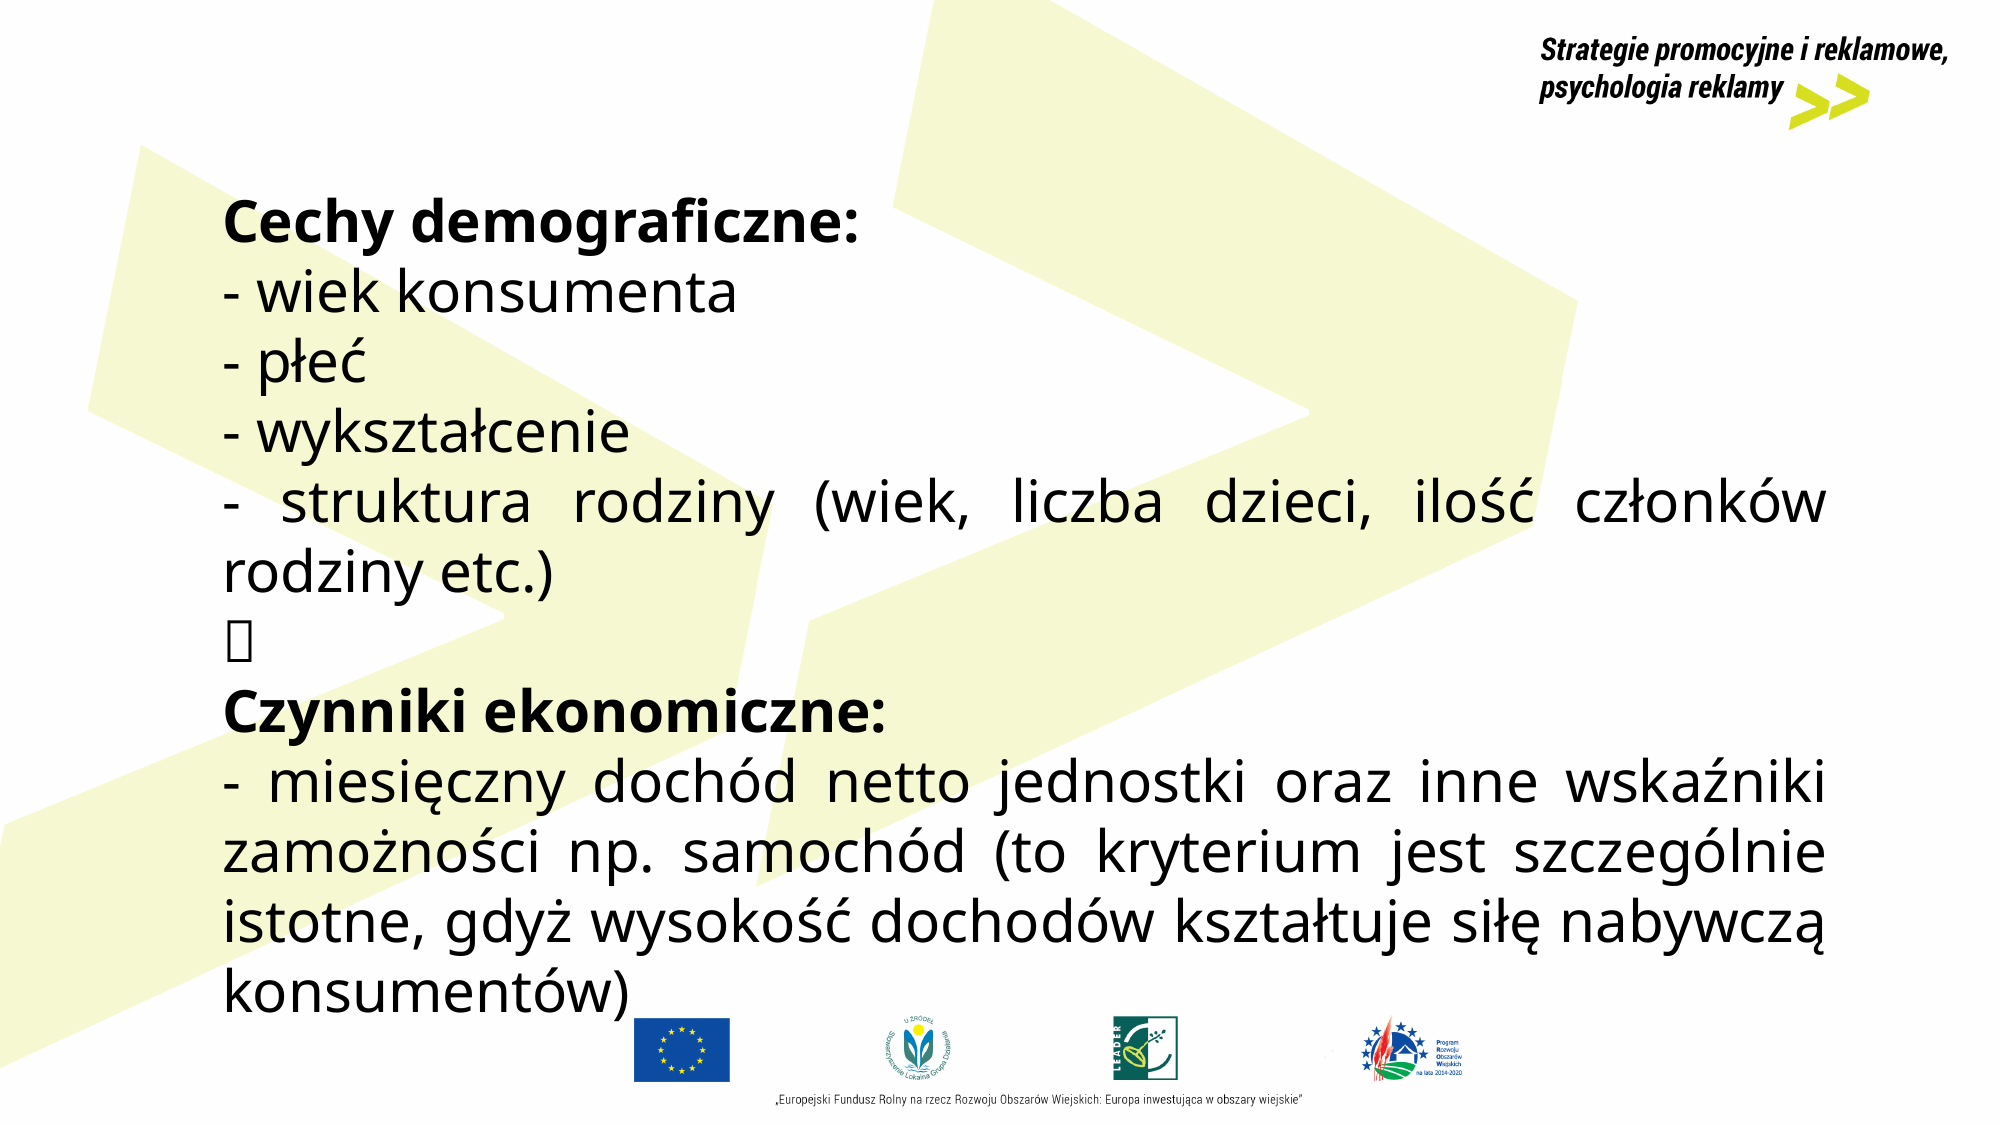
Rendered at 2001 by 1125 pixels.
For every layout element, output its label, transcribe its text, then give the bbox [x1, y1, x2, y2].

text_box Cechy demograficzne: - wiek konsumenta - płeć - wykształcenie - struktura rodziny (wiek, liczba dzieci, ilość członków rodziny etc.)  Czynniki ekonomiczne: - miesięczny dochód netto jednostki oraz inne wskaźniki zamożności np. samochód (to kryterium jest szczególnie istotne, gdyż wysokość dochodów kształtuje siłę nabywczą konsumentów) [207, 177, 1843, 1032]
picture [0, 0, 2001, 1125]
